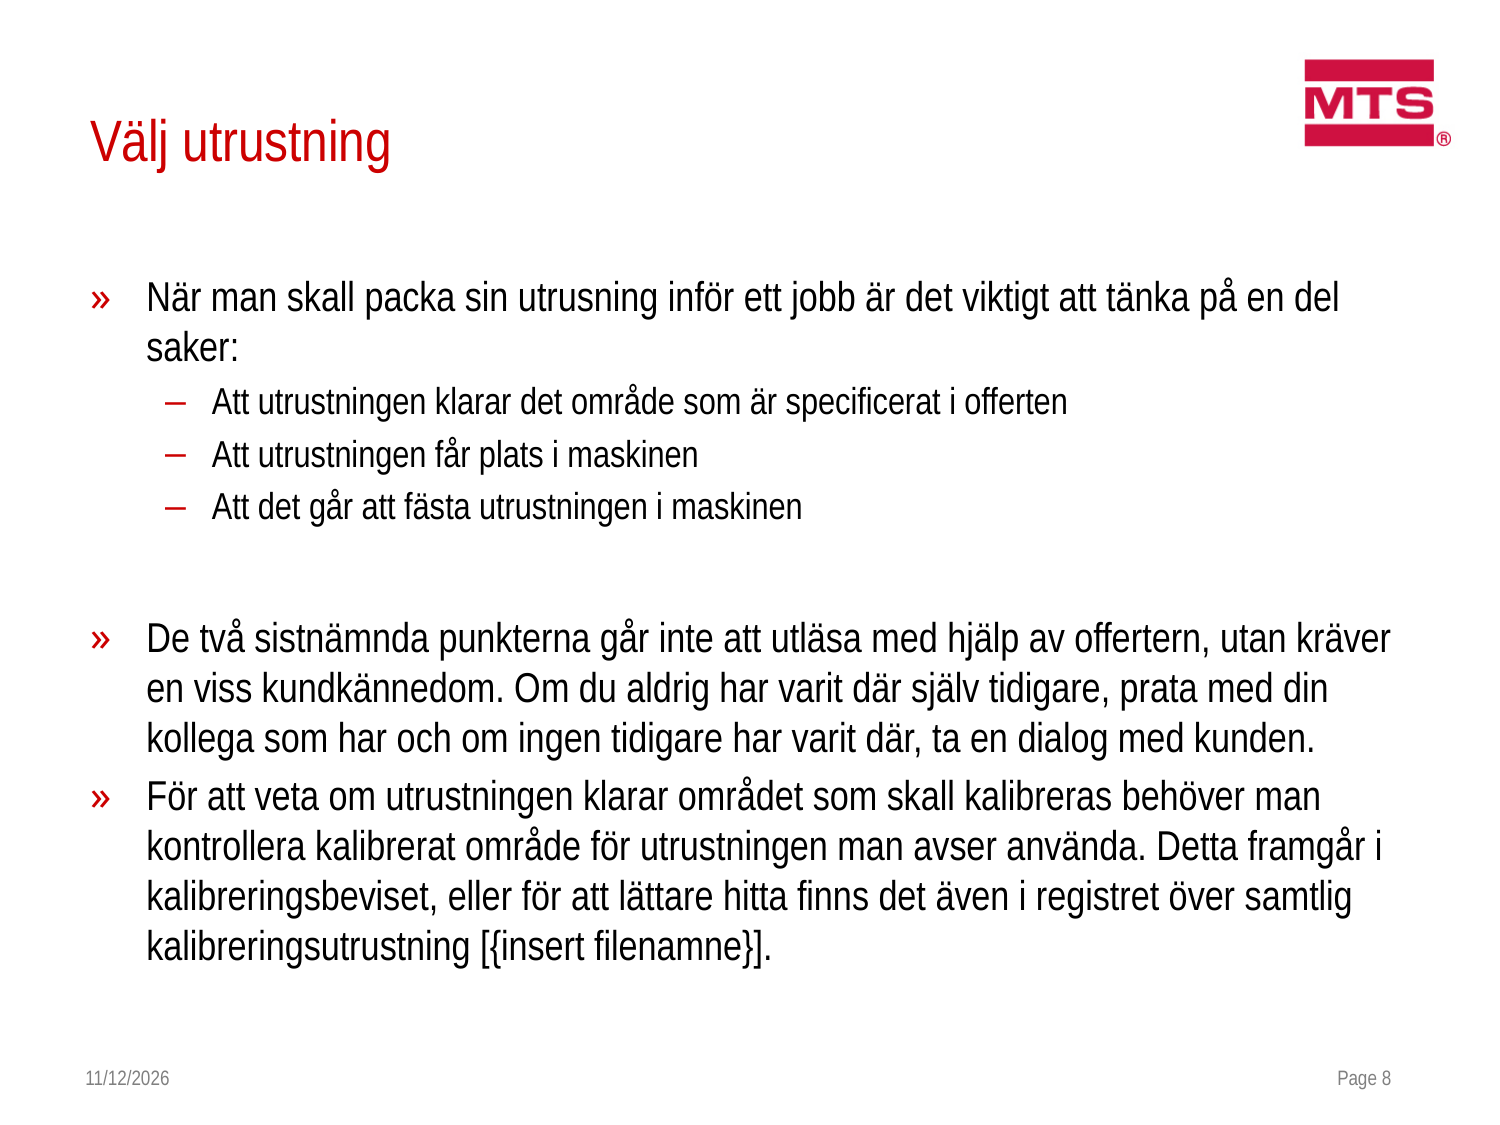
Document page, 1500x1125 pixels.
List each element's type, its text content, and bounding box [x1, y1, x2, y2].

list När man skall packa sin utrusning inför ett jobb är det viktigt att tänka på en del saker: Att utrustningen klarar det område som är specificerat i offerten Att utrustningen får plats i maskinen Att det går att fästa utrustningen i maskinen De två sistnämnda punkterna går inte att utläsa med hjälp av offertern, utan kräver en viss kundkännedom. Om du aldrig har varit där själv tidigare, prata med din kollega som har och om ingen tidigare har varit där, ta en dialog med kunden. För att veta om utrustningen klarar området som skall kalibreras behöver man kontrollera kalibrerat område för utrustningen man avser använda. Detta framgår i kalibreringsbeviset, eller för att lättare hitta finns det även i registret över samtlig kalibreringsutrustning [{insert filenamne}]. [75, 262, 1425, 1005]
picture [1297, 52, 1460, 154]
title Välj utrustning [75, 45, 1267, 232]
